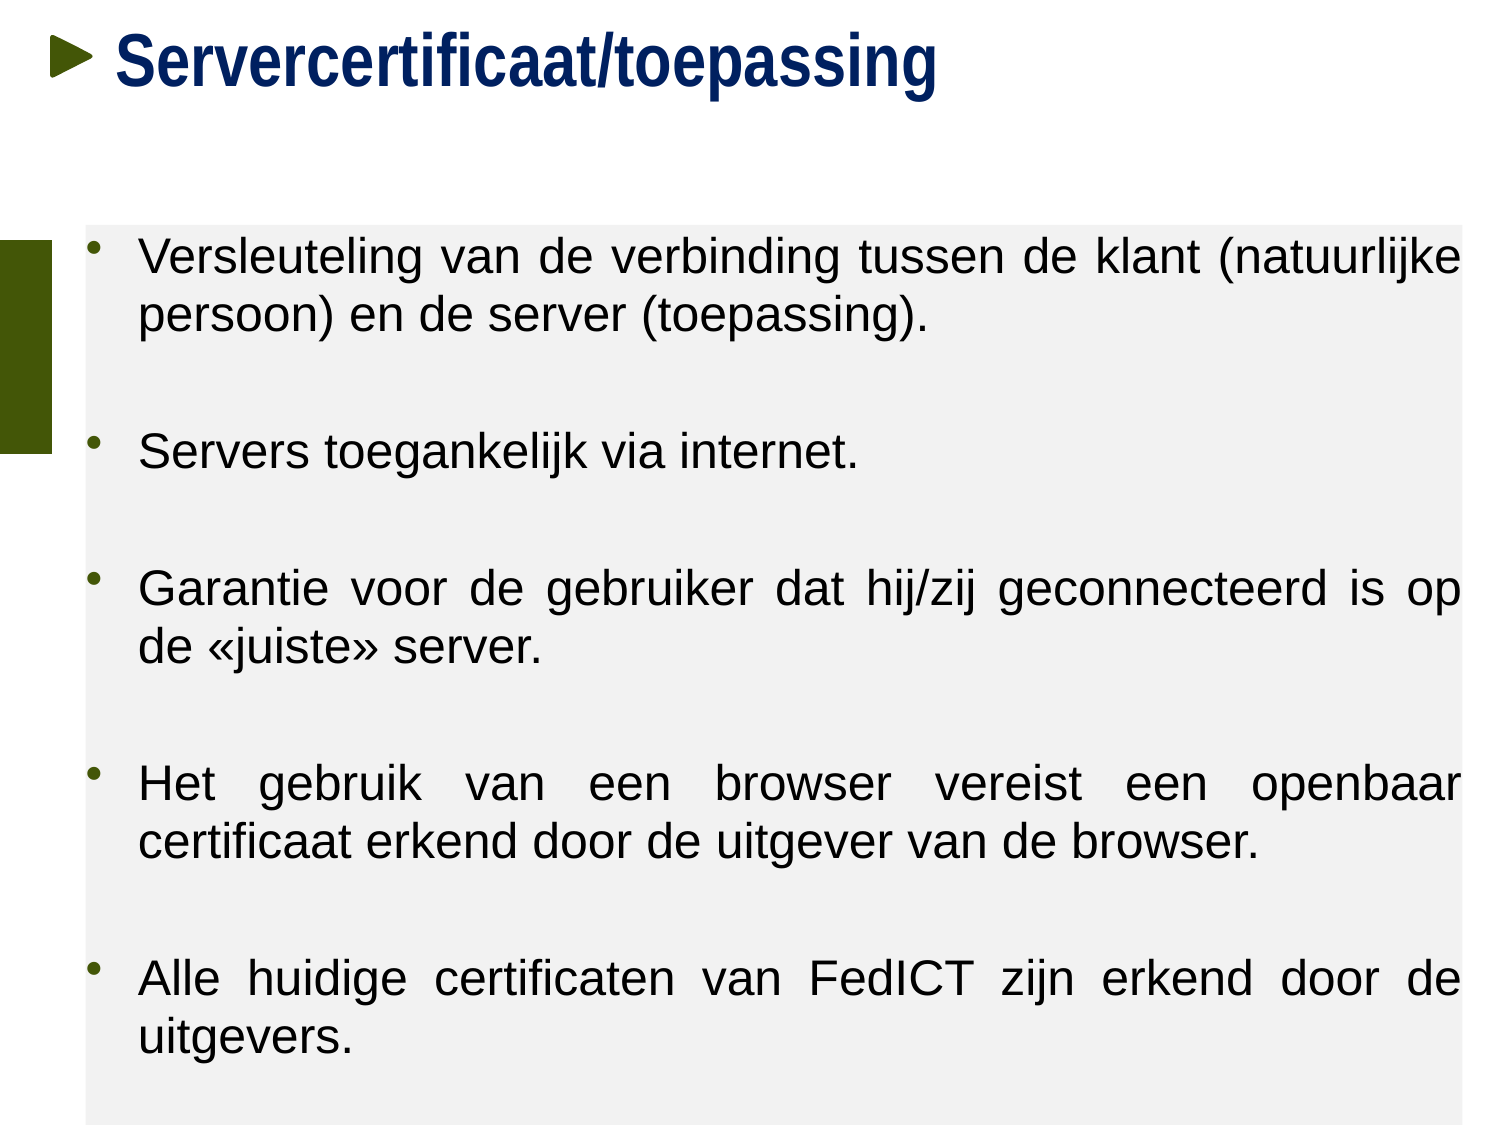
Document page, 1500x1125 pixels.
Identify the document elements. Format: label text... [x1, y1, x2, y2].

list Versleuteling van de verbinding tussen de klant (natuurlijke persoon) en de server (toepassing). Servers toegankelijk via internet. Garantie voor de gebruiker dat hij/zij geconnecteerd is op de «juiste» server. Het gebruik van een browser vereist een openbaar certificaat erkend door de uitgever van de browser. Alle huidige certificaten van FedICT zijn erkend door de uitgevers. [85, 224, 1463, 1125]
title Servercertificaat/toepassing [49, 12, 1438, 101]
